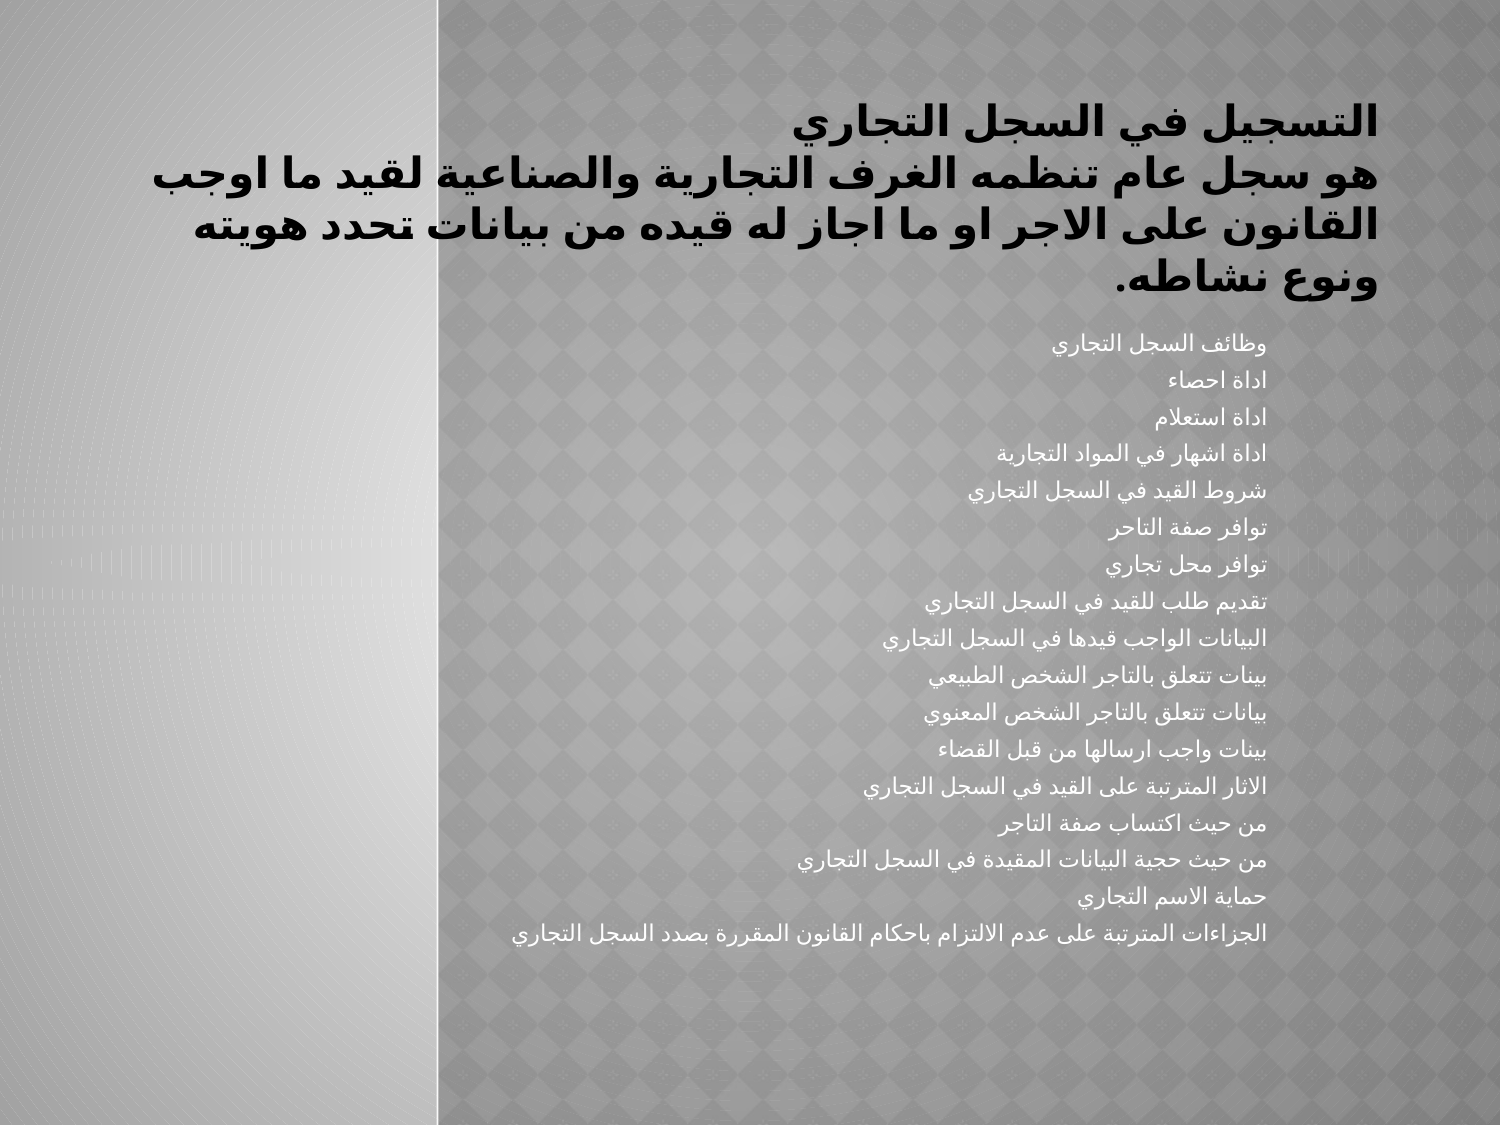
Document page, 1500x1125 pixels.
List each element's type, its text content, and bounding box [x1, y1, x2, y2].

subtitle وظائف السجل التجاري اداة احصاء اداة استعلام اداة اشهار في المواد التجارية شروط القيد في السجل التجاري توافر صفة التاحر توافر محل تجاري تقديم طلب للقيد في السجل التجاري البيانات الواجب قيدها في السجل التجاري بينات تتعلق بالتاجر الشخص الطبيعي بيانات تتعلق بالتاجر الشخص المعنوي بينات واجب ارسالها من قبل القضاء الاثار المترتبة على القيد في السجل التجاري من حيث اكتساب صفة التاجر من حيث حجية البيانات المقيدة في السجل التجاري حماية الاسم التجاري الجزاءات المترتبة على عدم الالتزام باحكام القانون المقررة بصدد السجل التجاري [225, 328, 1275, 950]
title التسجيل في السجل التجاري هو سجل عام تنظمه الغرف التجارية والصناعية لقيد ما اوجب القانون على الاجر او ما اجاز له قيده من بيانات تحدد هويته ونوع نشاطه. [112, 93, 1388, 352]
